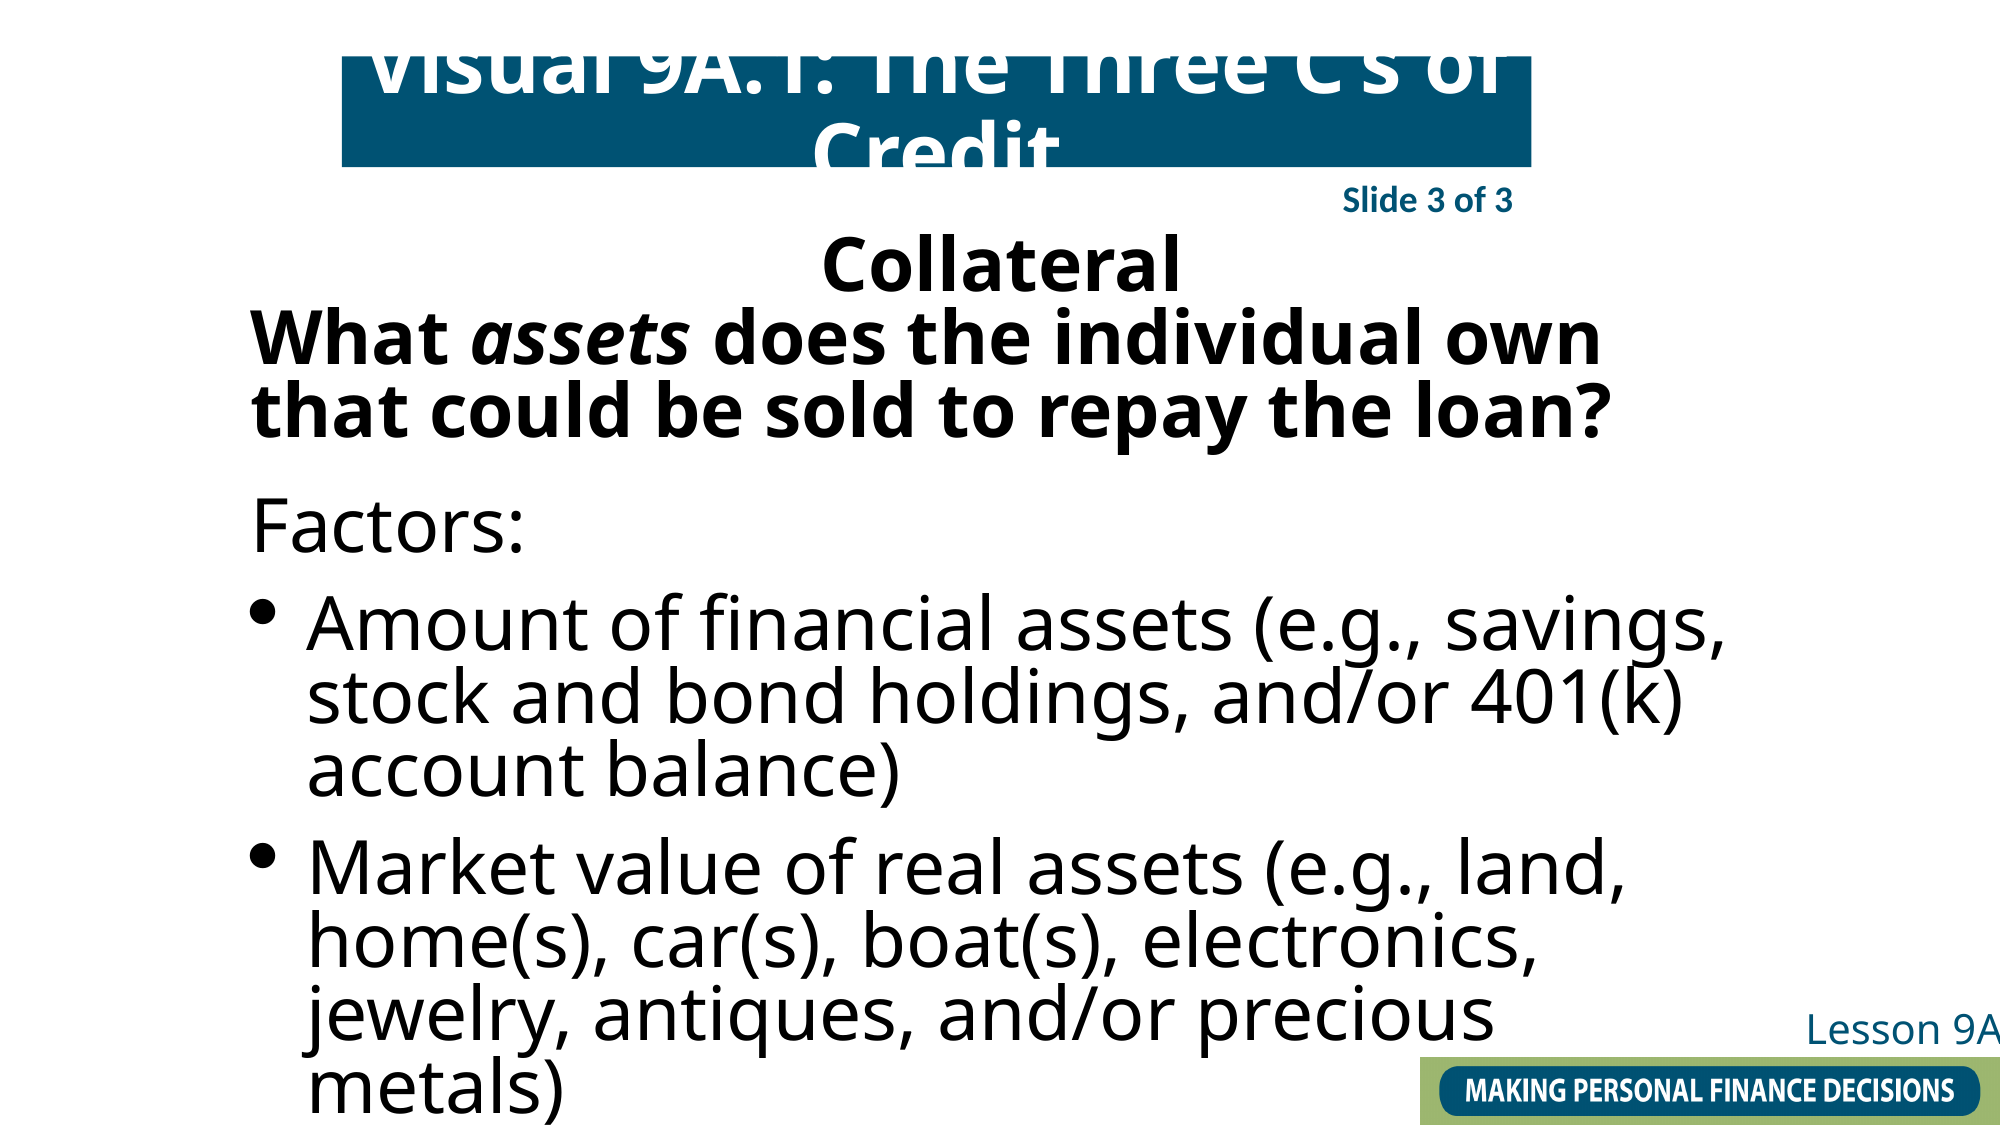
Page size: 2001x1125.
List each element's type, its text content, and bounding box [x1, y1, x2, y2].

text_box Collateral What assets does the individual own that could be sold to repay the loan? Factors: Amount of financial assets (e.g., savings, stock and bond holdings, and/or 401(k) account balance) Market value of real assets (e.g., land, home(s), car(s), boat(s), electronics, jewelry, antiques, and/or precious metals) [235, 209, 1769, 1125]
text_box Lesson 9A [1790, 995, 2000, 1057]
text_box Visual 9A.1: The Three C’s of Credit [341, 56, 1532, 168]
picture [1420, 1057, 2000, 1125]
text_box Slide 3 of 3 [1327, 167, 1529, 227]
